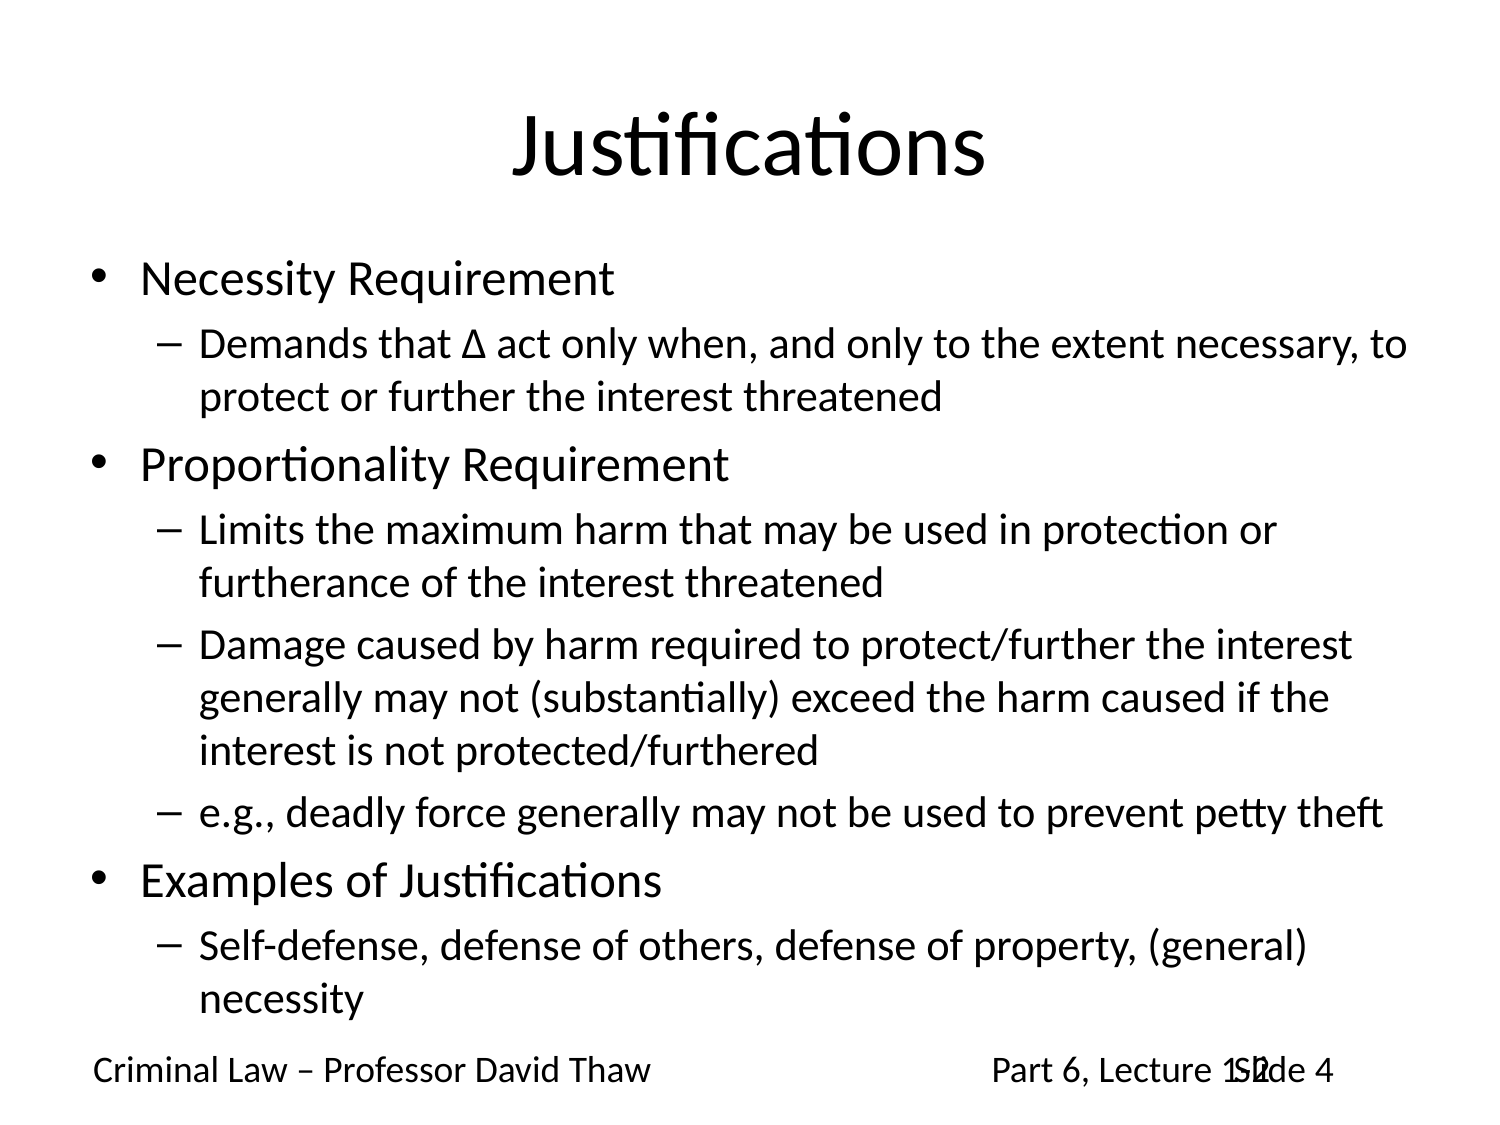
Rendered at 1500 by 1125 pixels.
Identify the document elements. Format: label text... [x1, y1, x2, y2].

list Necessity Requirement Demands that Δ act only when, and only to the extent necessary, to protect or further the interest threatened Proportionality Requirement Limits the maximum harm that may be used in protection or furtherance of the interest threatened Damage caused by harm required to protect/further the interest generally may not (substantially) exceed the harm caused if the interest is not protected/furthered e.g., deadly force generally may not be used to prevent petty theft Examples of Justifications Self-defense, defense of others, defense of property, (general) necessity [75, 237, 1425, 1038]
title Justifications [75, 45, 1425, 233]
